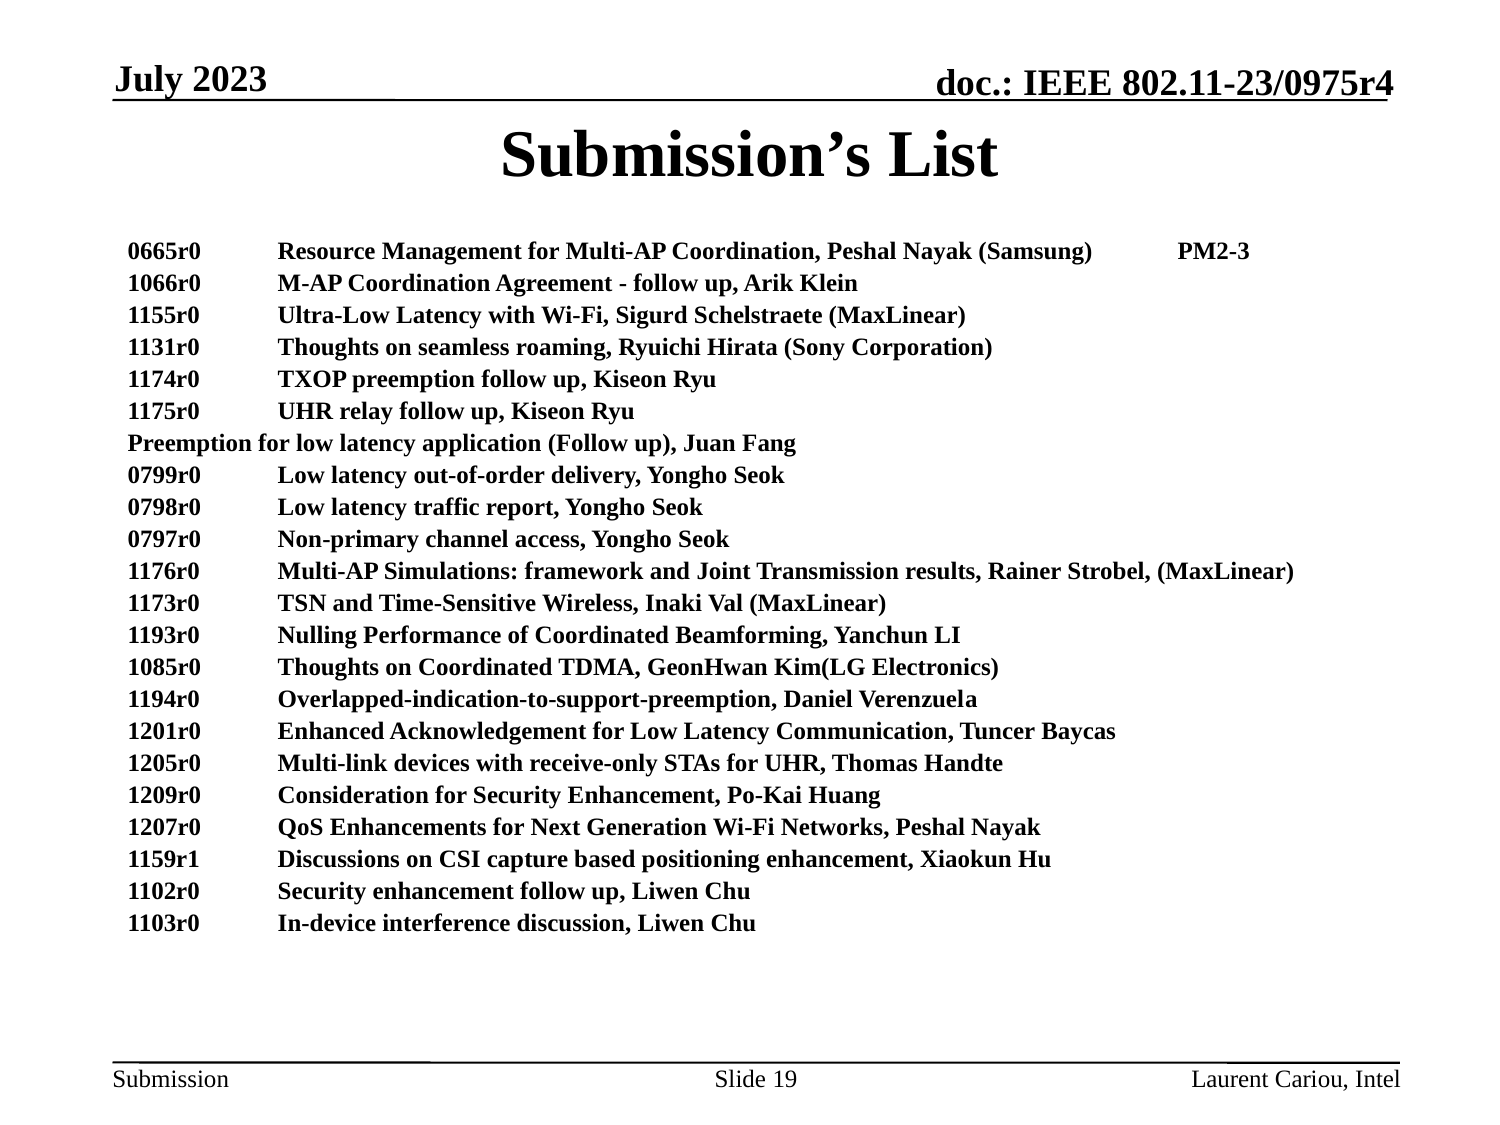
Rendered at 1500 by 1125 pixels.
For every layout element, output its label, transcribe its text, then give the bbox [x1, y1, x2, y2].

list 0665r0 Resource Management for Multi-AP Coordination, Peshal Nayak (Samsung) PM2-3 1066r0 M-AP Coordination Agreement - follow up, Arik Klein 1155r0 Ultra-Low Latency with Wi-Fi, Sigurd Schelstraete (MaxLinear) 1131r0 Thoughts on seamless roaming, Ryuichi Hirata (Sony Corporation) 1174r0 TXOP preemption follow up, Kiseon Ryu 1175r0 UHR relay follow up, Kiseon Ryu Preemption for low latency application (Follow up), Juan Fang 0799r0 Low latency out-of-order delivery, Yongho Seok 0798r0 Low latency traffic report, Yongho Seok 0797r0 Non-primary channel access, Yongho Seok 1176r0 Multi-AP Simulations: framework and Joint Transmission results, Rainer Strobel, (MaxLinear) 1173r0 TSN and Time-Sensitive Wireless, Inaki Val (MaxLinear) 1193r0 Nulling Performance of Coordinated Beamforming, Yanchun LI 1085r0 Thoughts on Coordinated TDMA, GeonHwan Kim(LG Electronics) 1194r0 Overlapped-indication-to-support-preemption, Daniel Verenzuela 1201r0 Enhanced Acknowledgement for Low Latency Communication, Tuncer Baycas 1205r0 Multi-link devices with receive-only STAs for UHR, Thomas Handte 1209r0 Consideration for Security Enhancement, Po-Kai Huang 1207r0 QoS Enhancements for Next Generation Wi-Fi Networks, Peshal Nayak 1159r1 Discussions on CSI capture based positioning enhancement, Xiaokun Hu 1102r0 Security enhancement follow up, Liwen Chu 1103r0 In-device interference discussion, Liwen Chu [112, 224, 1388, 975]
title Submission’s List [112, 62, 1388, 224]
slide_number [114, 54, 423, 100]
footer Laurent Cariou, Intel [878, 1061, 1402, 1093]
slide_number Slide 19 [712, 1061, 800, 1123]
